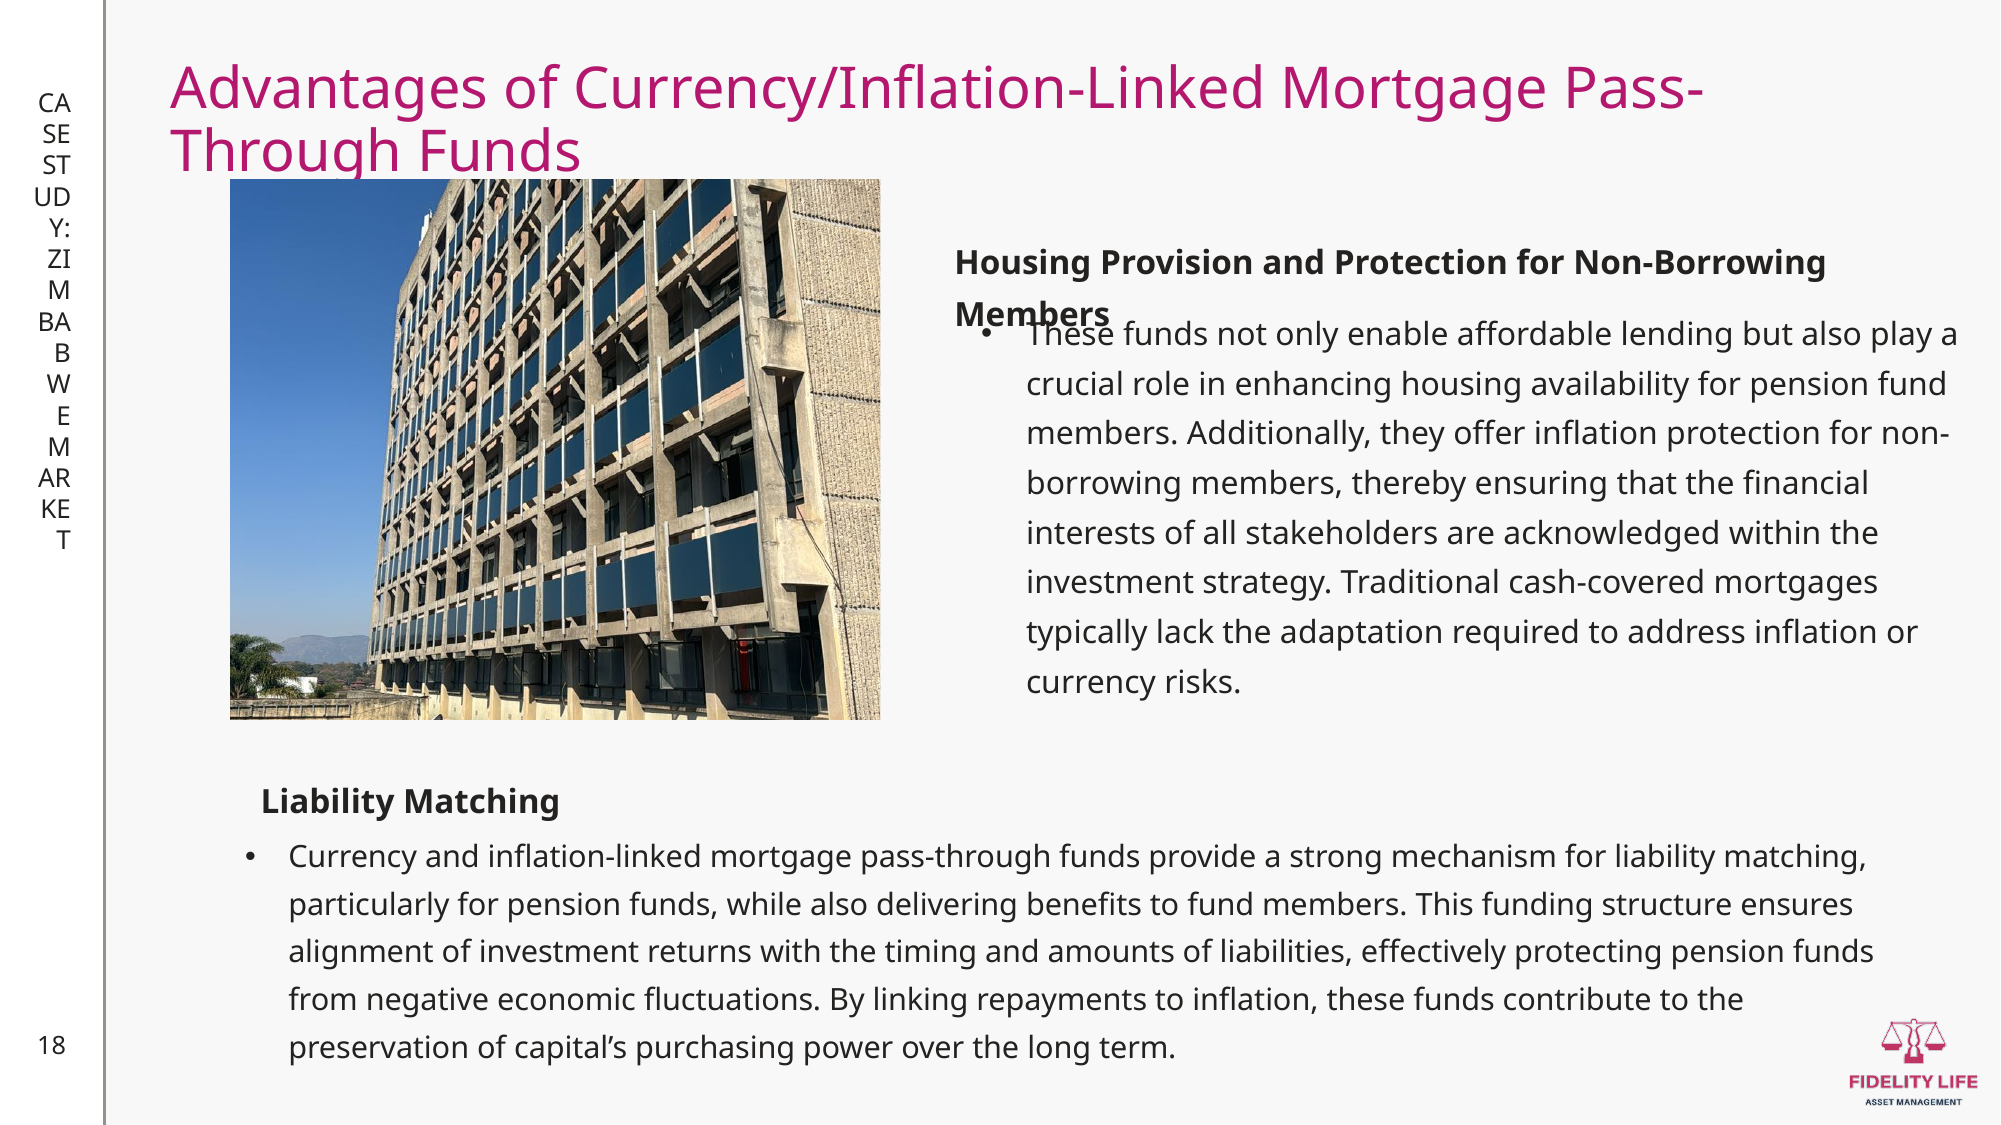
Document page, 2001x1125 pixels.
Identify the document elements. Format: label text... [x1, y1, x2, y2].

list Currency and inflation-linked mortgage pass-through funds provide a strong mechanism for liability matching, particularly for pension funds, while also delivering benefits to fund members. This funding structure ensures alignment of investment returns with the timing and amounts of liabilities, effectively protecting pension funds from negative economic fluctuations. By linking repayments to inflation, these funds contribute to the preservation of capital’s purchasing power over the long term. [230, 818, 1921, 1074]
footer CASE STUDY: ZIMBABWE MARKET [18, 50, 86, 563]
list Housing Provision and Protection for Non-Borrowing Members [939, 221, 2000, 292]
picture [230, 179, 881, 720]
title Advantages of Currency/Inflation-Linked Mortgage Pass-Through Funds [155, 50, 1847, 192]
picture [1825, 1001, 2000, 1112]
slide_number 18 [0, 1014, 104, 1075]
list These funds not only enable affordable lending but also play a crucial role in enhancing housing availability for pension fund members. Additionally, they offer inflation protection for non-borrowing members, thereby ensuring that the financial interests of all stakeholders are acknowledged within the investment strategy. Traditional cash-covered mortgages typically lack the adaptation required to address inflation or currency risks. [966, 294, 2000, 710]
list Liability Matching [245, 760, 1936, 817]
